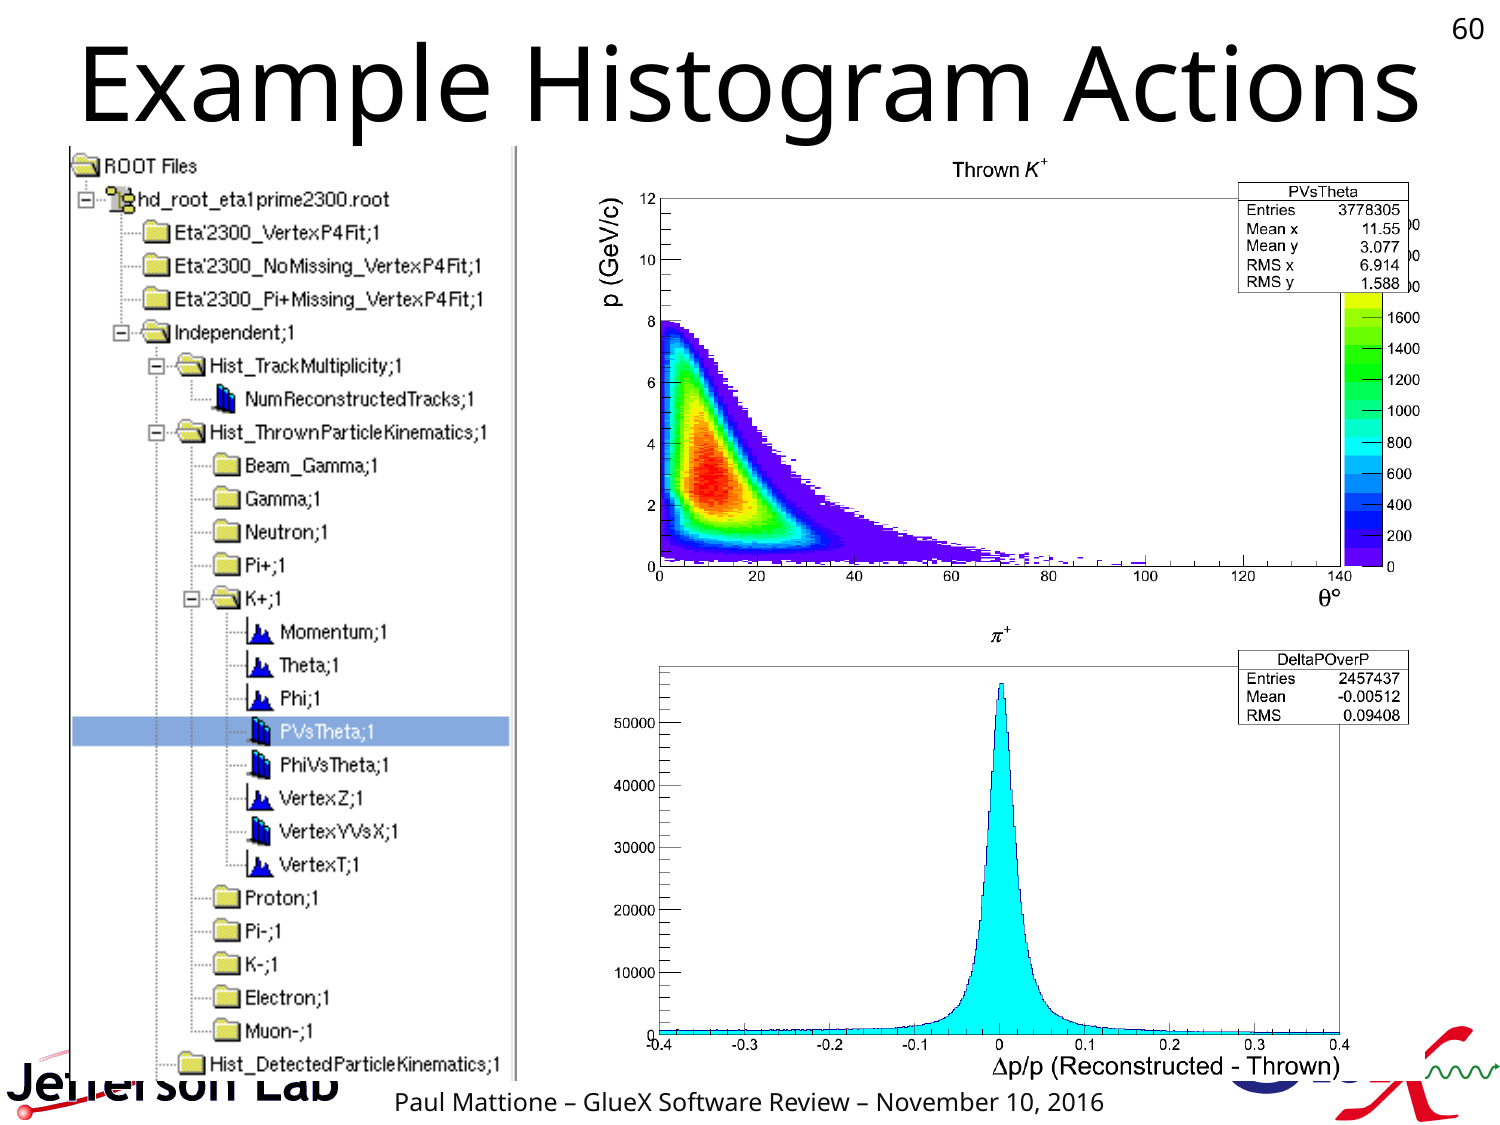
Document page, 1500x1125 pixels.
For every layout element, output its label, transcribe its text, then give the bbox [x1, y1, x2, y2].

title Example Histogram Actions [0, 2, 1500, 150]
picture [573, 619, 1427, 1082]
picture [68, 145, 518, 1082]
picture [7, 1035, 338, 1120]
picture [1224, 1026, 1500, 1122]
slide_number 60 [1149, 2, 1500, 63]
picture [573, 151, 1427, 614]
